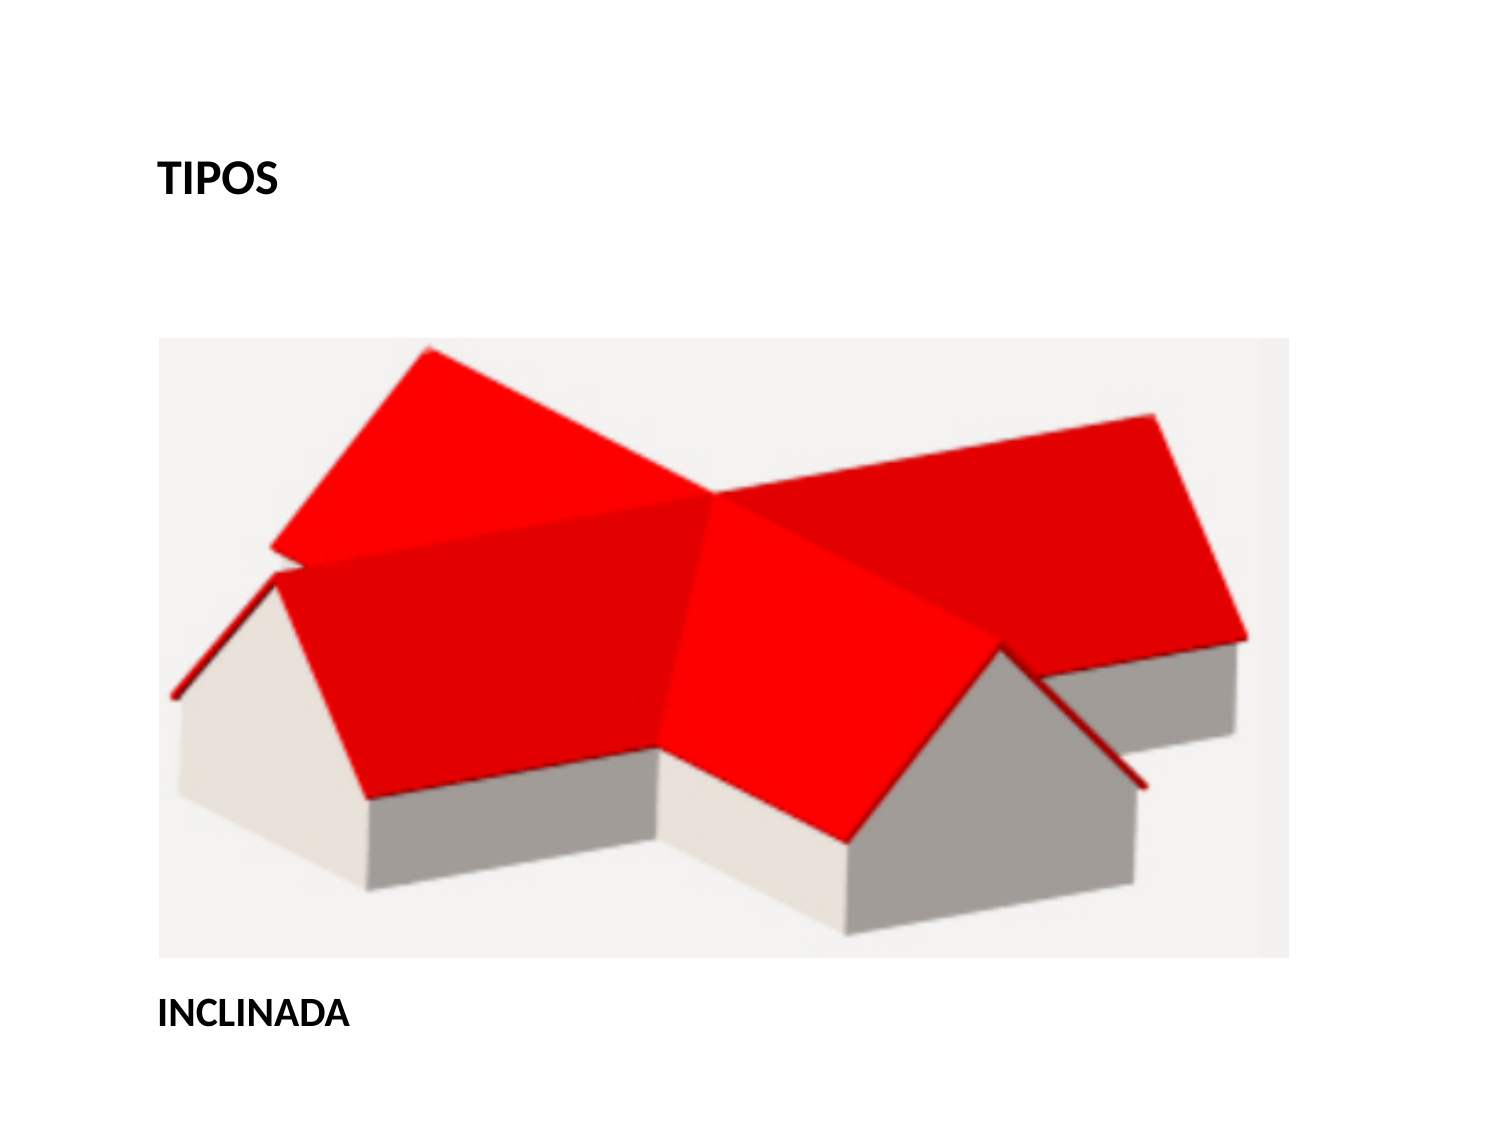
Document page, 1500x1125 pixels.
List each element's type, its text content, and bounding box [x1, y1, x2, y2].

text_box TIPOS INCLINADA [142, 137, 821, 1092]
picture [159, 337, 1289, 958]
